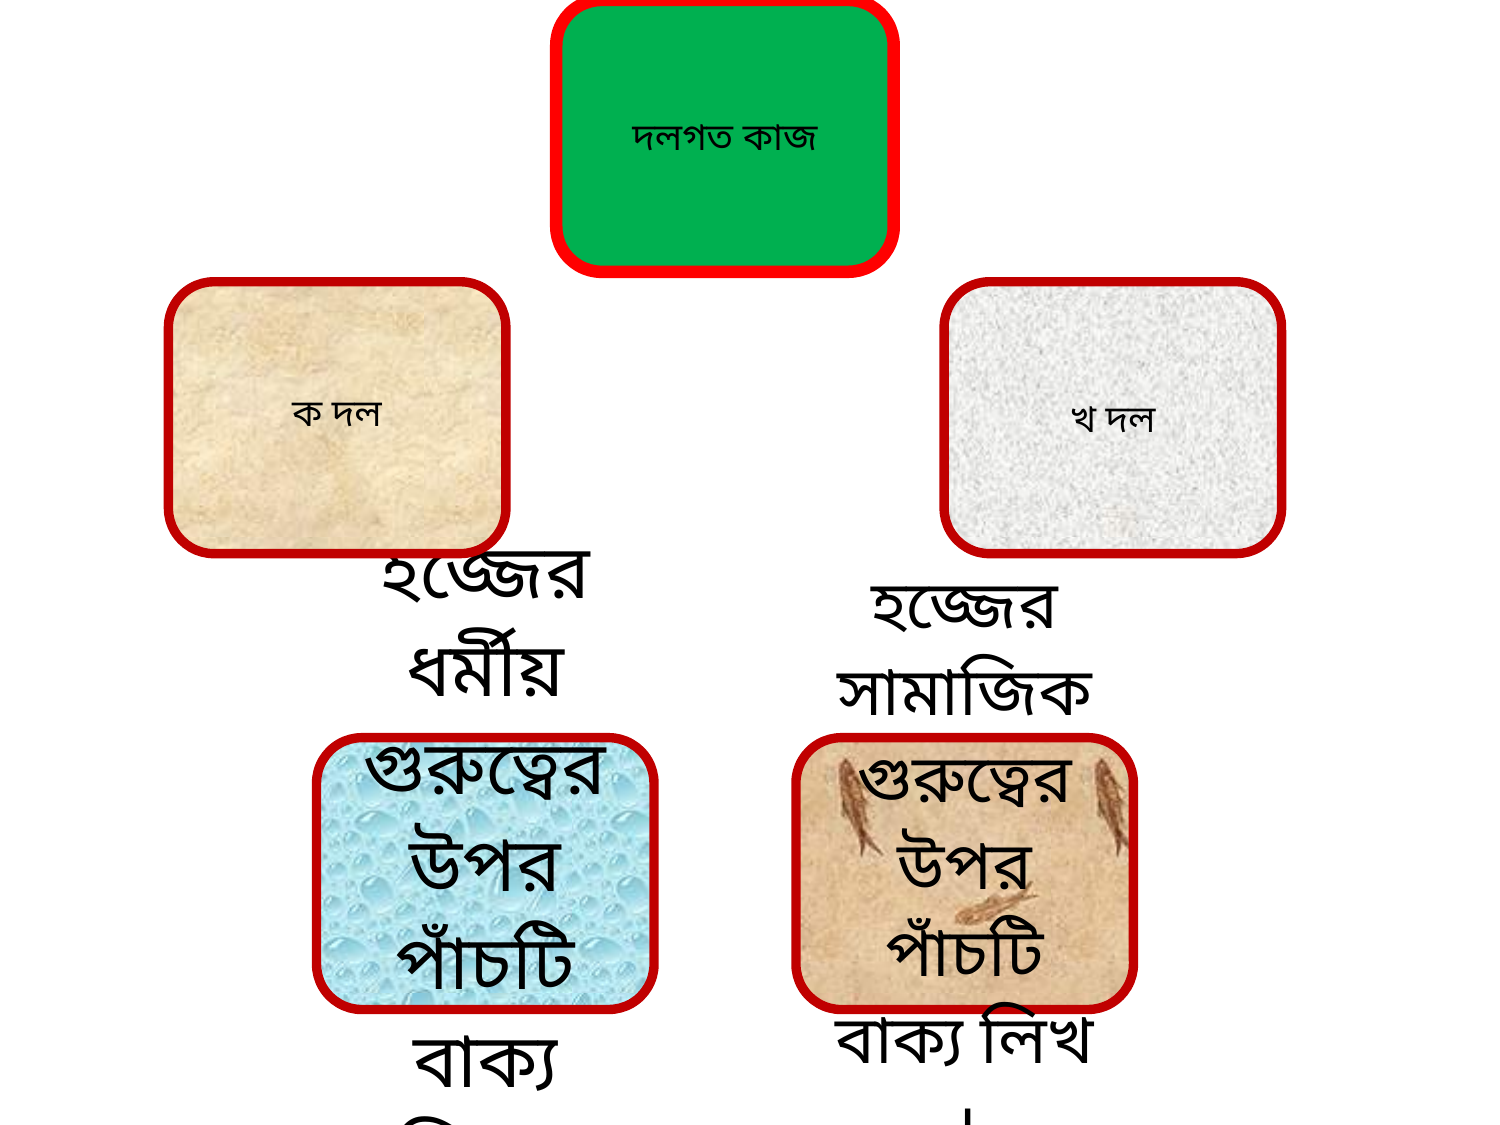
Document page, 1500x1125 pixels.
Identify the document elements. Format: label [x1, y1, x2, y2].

text_box [49, 0, 1401, 1088]
